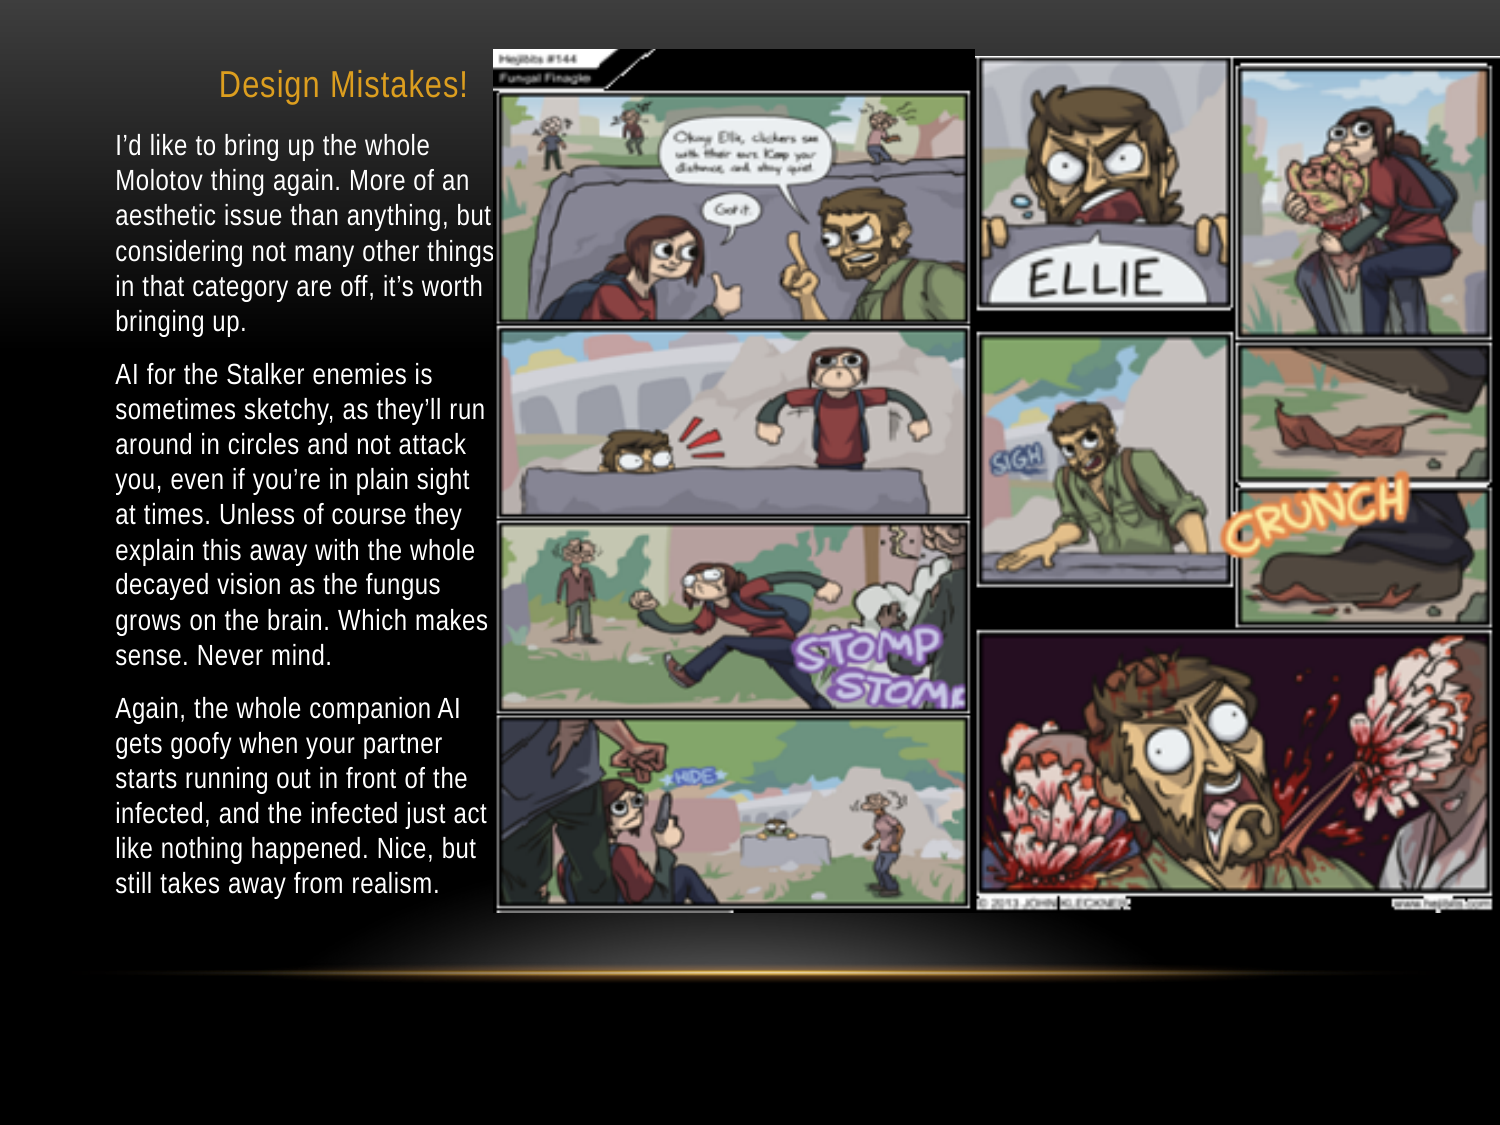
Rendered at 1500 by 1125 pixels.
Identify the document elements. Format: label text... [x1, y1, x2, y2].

title Design Mistakes! [99, 1, 588, 113]
list I’d like to bring up the whole Molotov thing again. More of an aesthetic issue than anything, but considering not many other things in that category are off, it’s worth bringing up. AI for the Stalker enemies is sometimes sketchy, as they’ll run around in circles and not attack you, even if you’re in plain sight at times. Unless of course they explain this away with the whole decayed vision as the fungus grows on the brain. Which makes sense. Never mind. Again, the whole companion AI gets goofy when your partner starts running out in front of the infected, and the infected just act like nothing happened. Nice, but still takes away from realism. [100, 125, 513, 984]
picture [0, 0, 1500, 1125]
